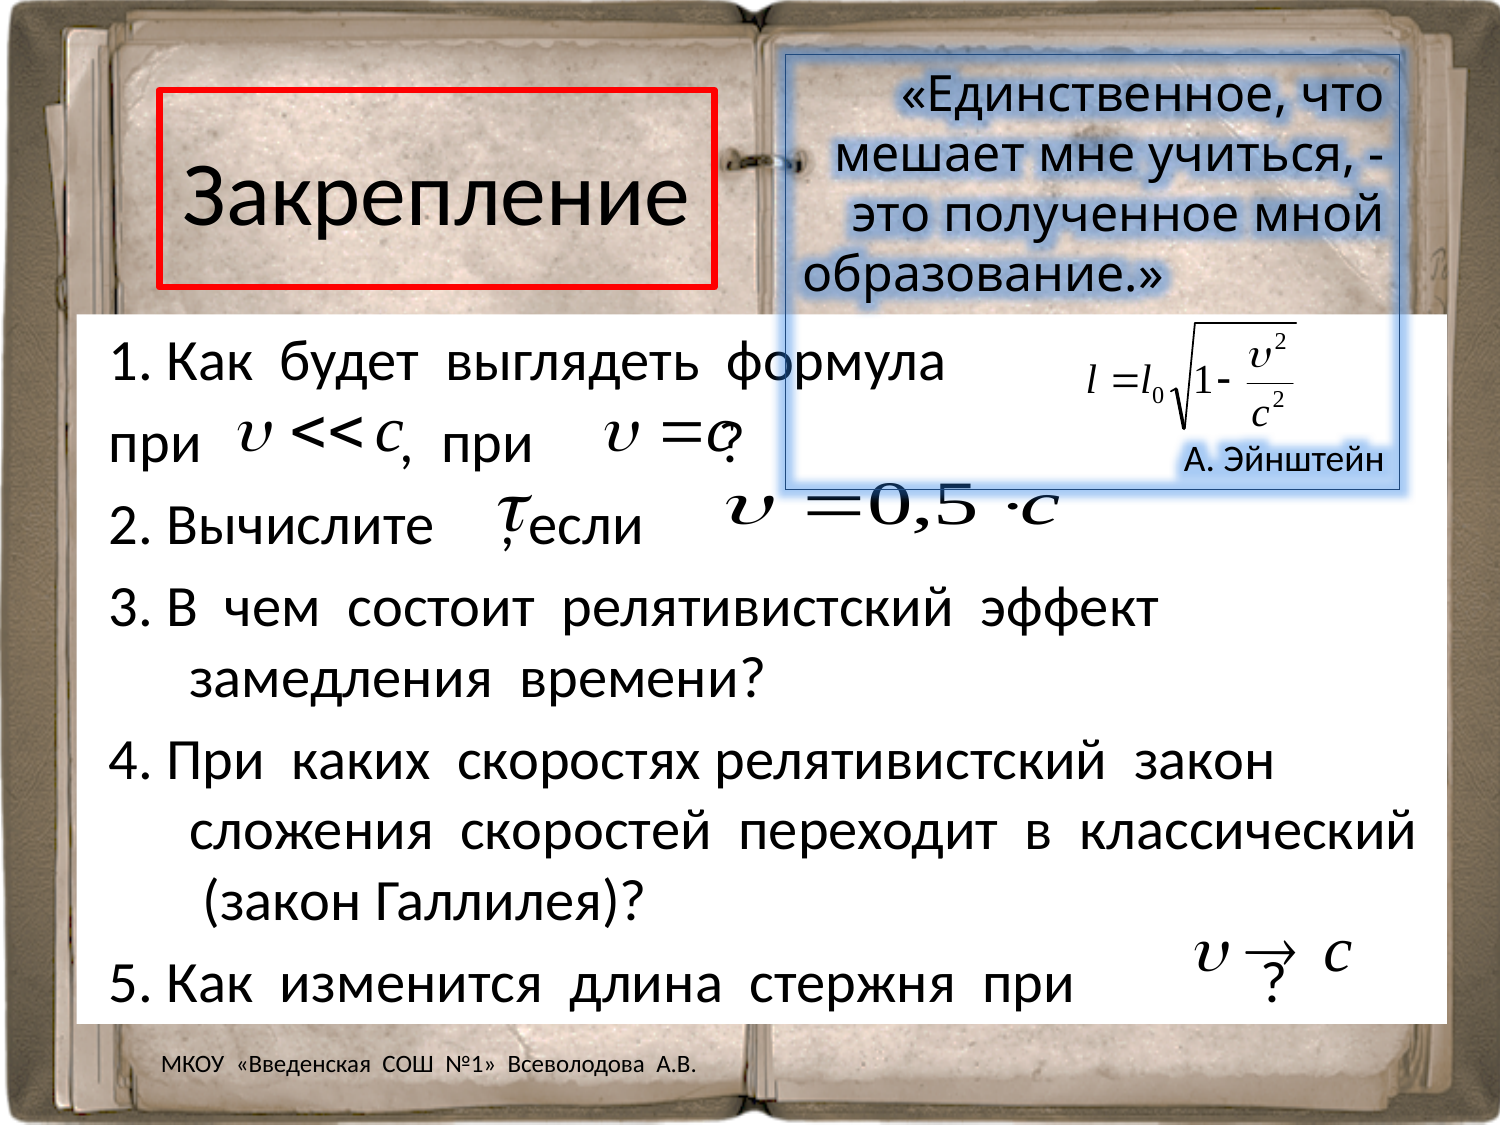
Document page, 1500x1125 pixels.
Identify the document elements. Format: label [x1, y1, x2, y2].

text_box [229, 408, 416, 469]
text_box [489, 479, 550, 551]
picture [0, 0, 1500, 1125]
text_box [714, 467, 1079, 551]
text_box [1186, 928, 1367, 988]
text_box [596, 408, 749, 469]
text_box [1080, 314, 1306, 439]
